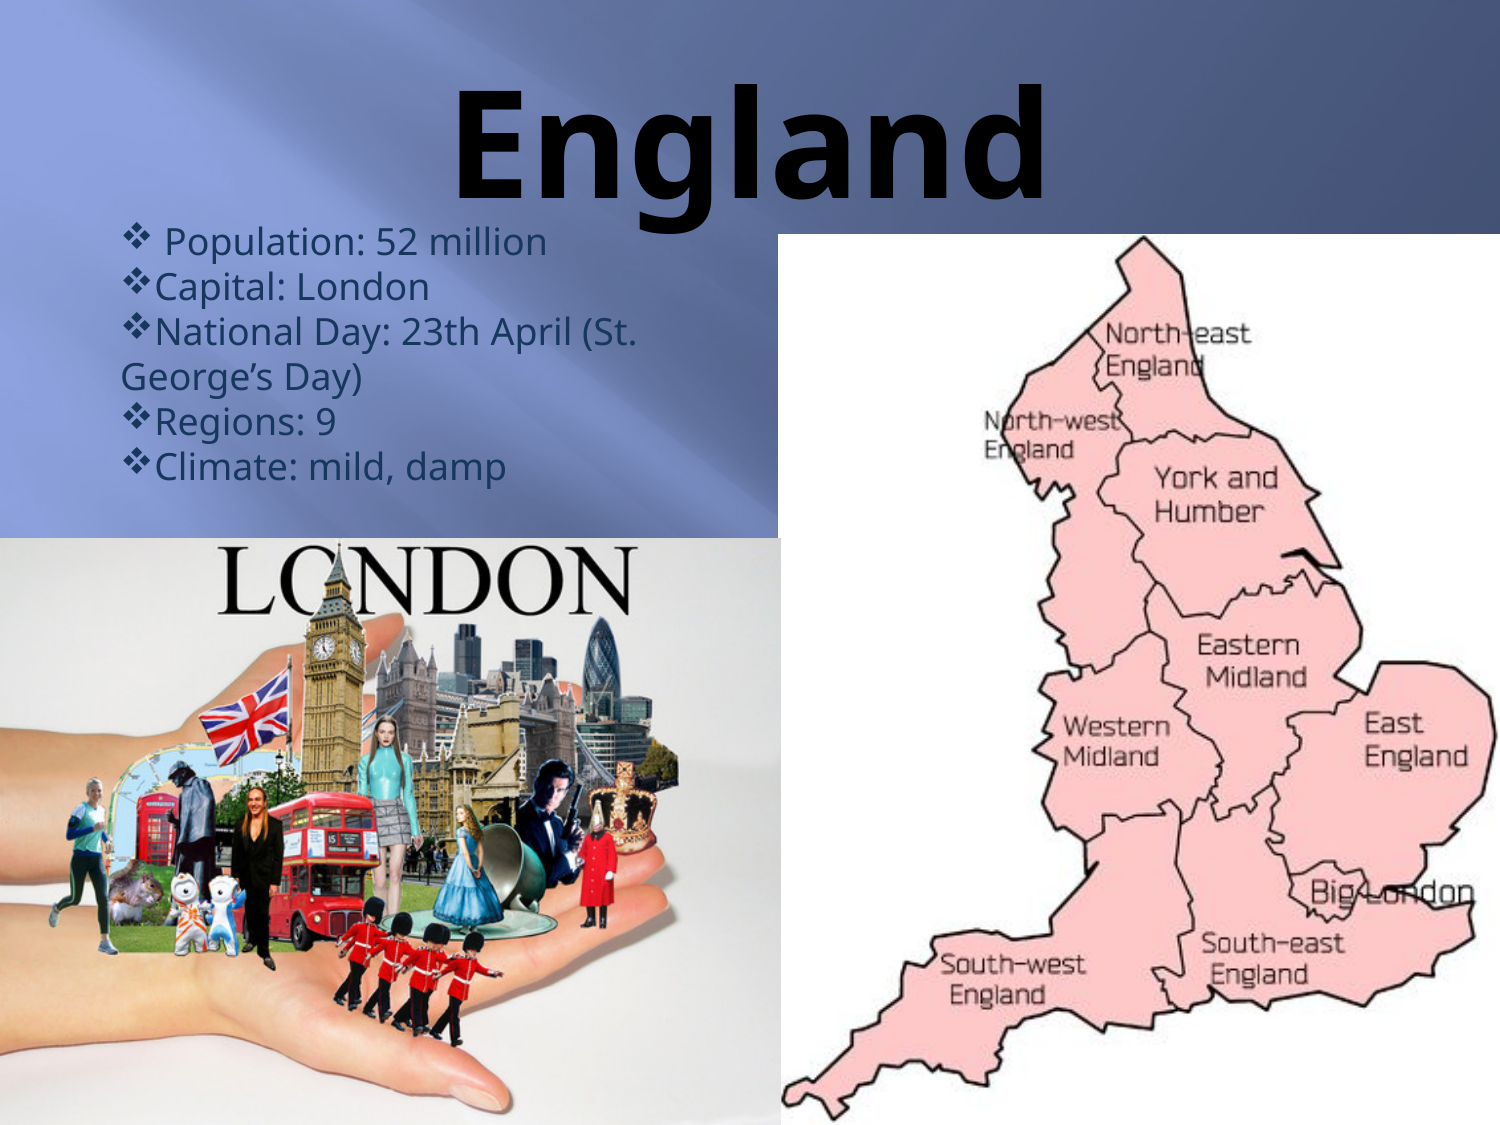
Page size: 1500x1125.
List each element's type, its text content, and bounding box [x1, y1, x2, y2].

picture [0, 234, 1500, 1125]
text_box Population: 52 million Capital: London National Day: 23th April (St. George’s Day) Regions: 9 Climate: mild, damp [105, 210, 774, 496]
title England [75, 45, 1425, 233]
